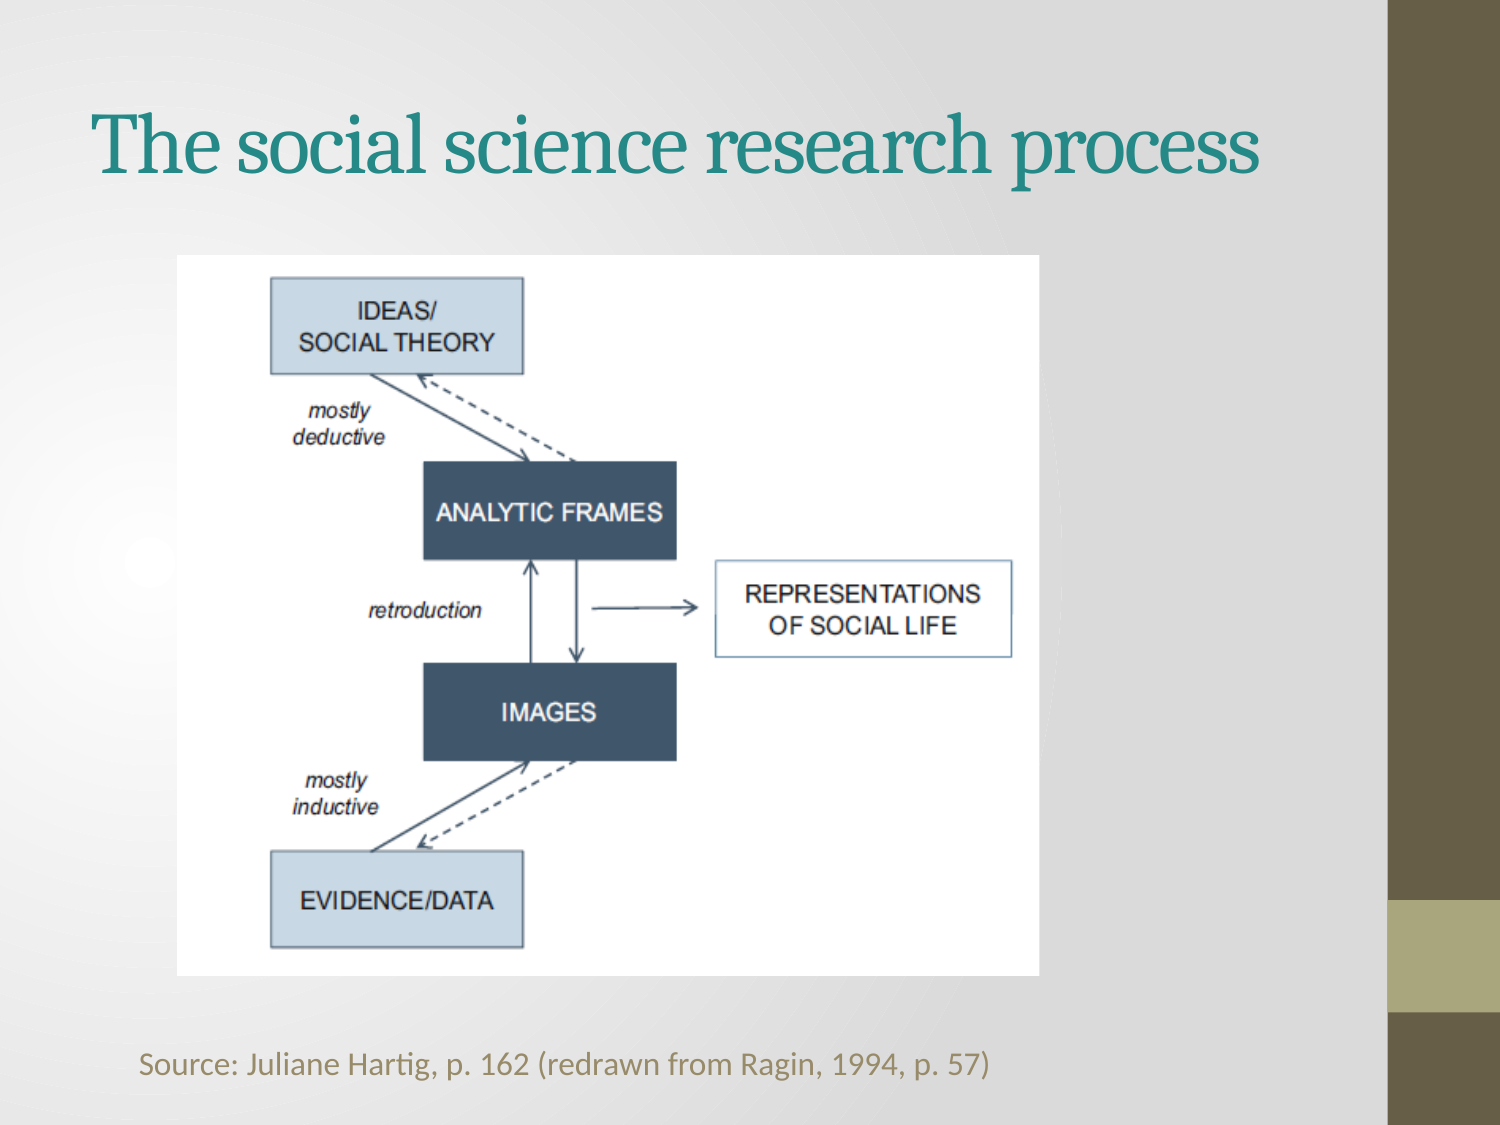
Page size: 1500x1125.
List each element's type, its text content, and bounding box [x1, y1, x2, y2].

title The social science research process [75, 45, 1325, 233]
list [176, 254, 1040, 977]
text_box Source: Juliane Hartig, p. 162 (redrawn from Ragin, 1994, p. 57) [123, 1034, 1093, 1090]
